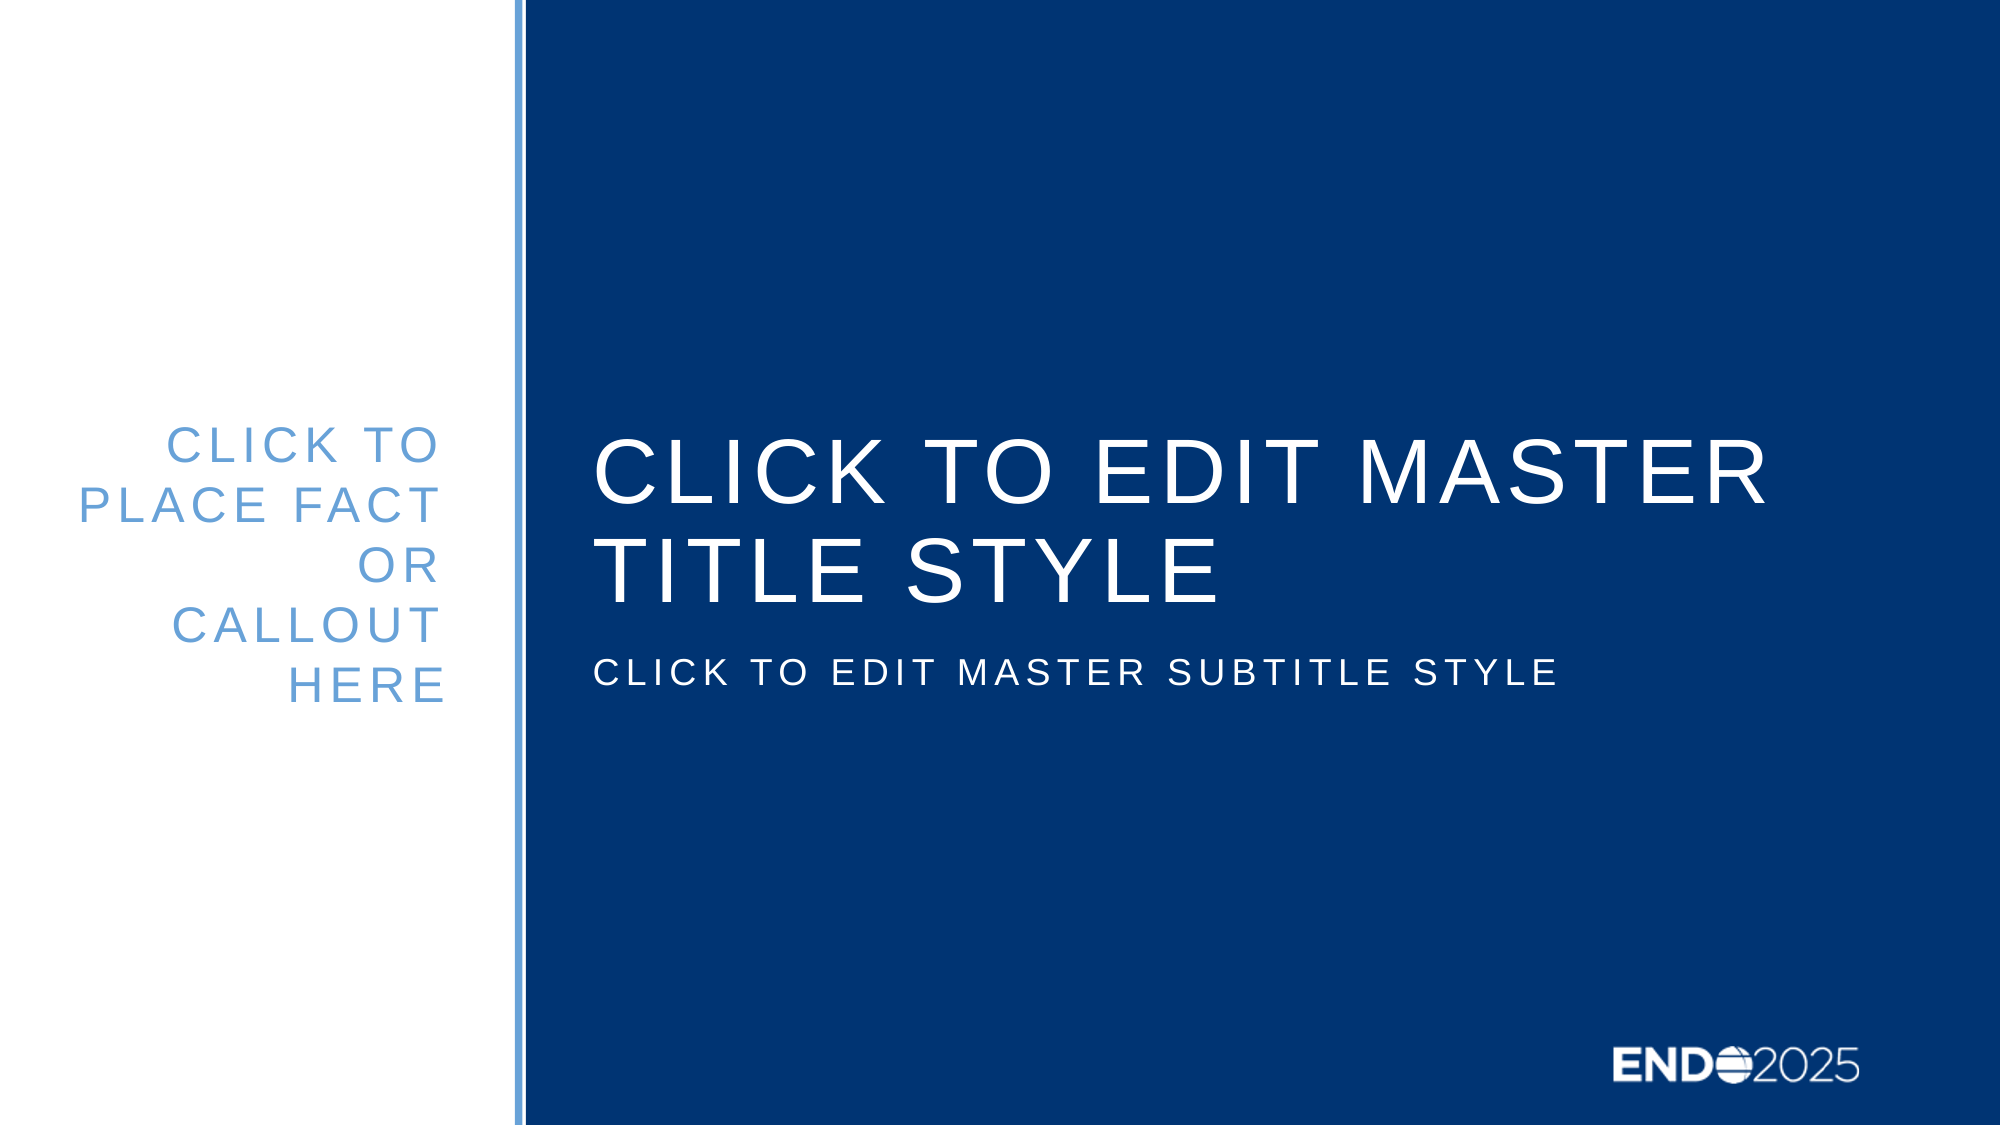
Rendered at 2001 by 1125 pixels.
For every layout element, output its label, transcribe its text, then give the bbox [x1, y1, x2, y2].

text_box CLICK TO EDIT MASTER TITLE STYLE [577, 238, 1893, 631]
text_box CLICK to place fact or callout here [57, 210, 460, 915]
text_box CLICK TO EDIT MASTER SUBTITLE STYLE [577, 645, 1893, 917]
picture [1613, 1046, 1860, 1084]
